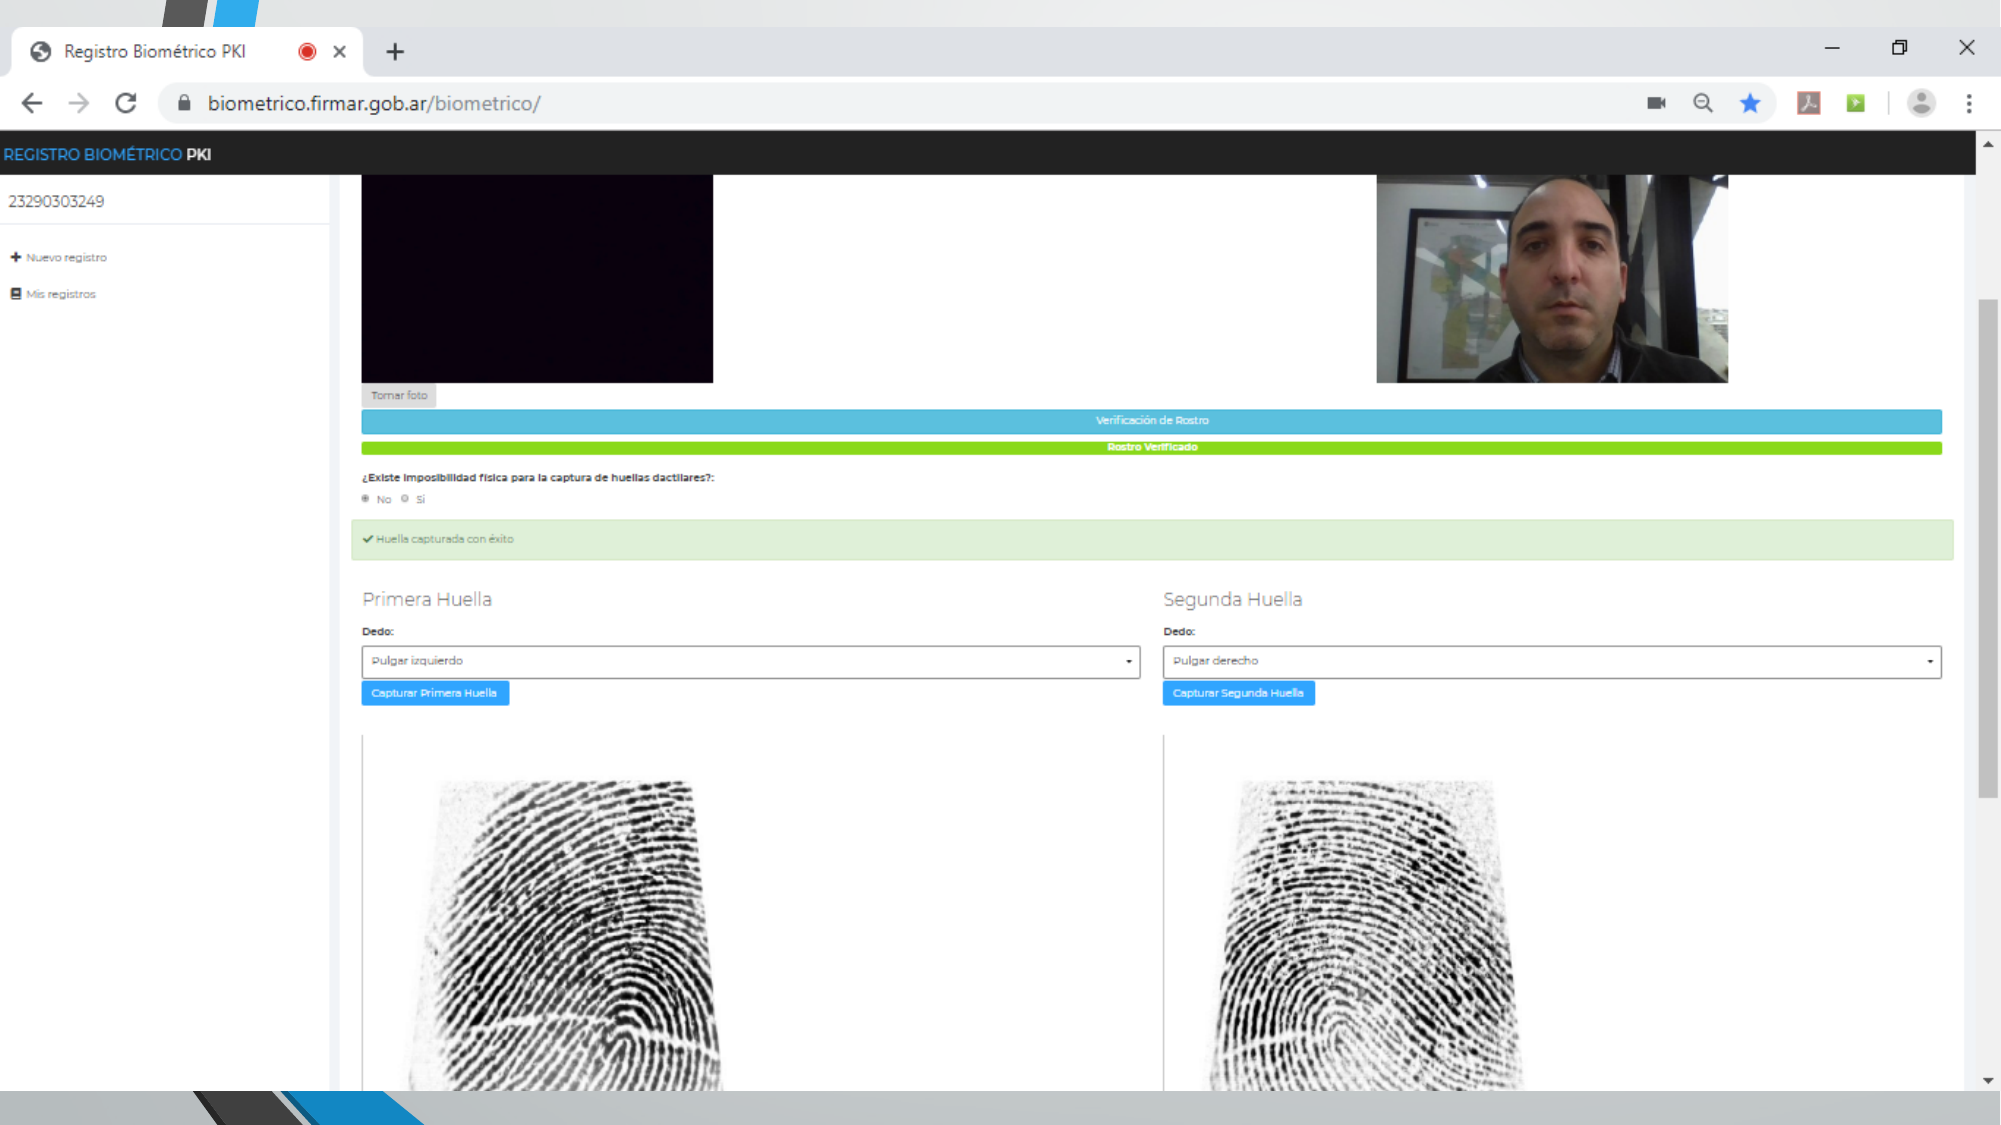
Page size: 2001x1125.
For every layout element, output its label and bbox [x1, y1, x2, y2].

list [0, 27, 2000, 1091]
